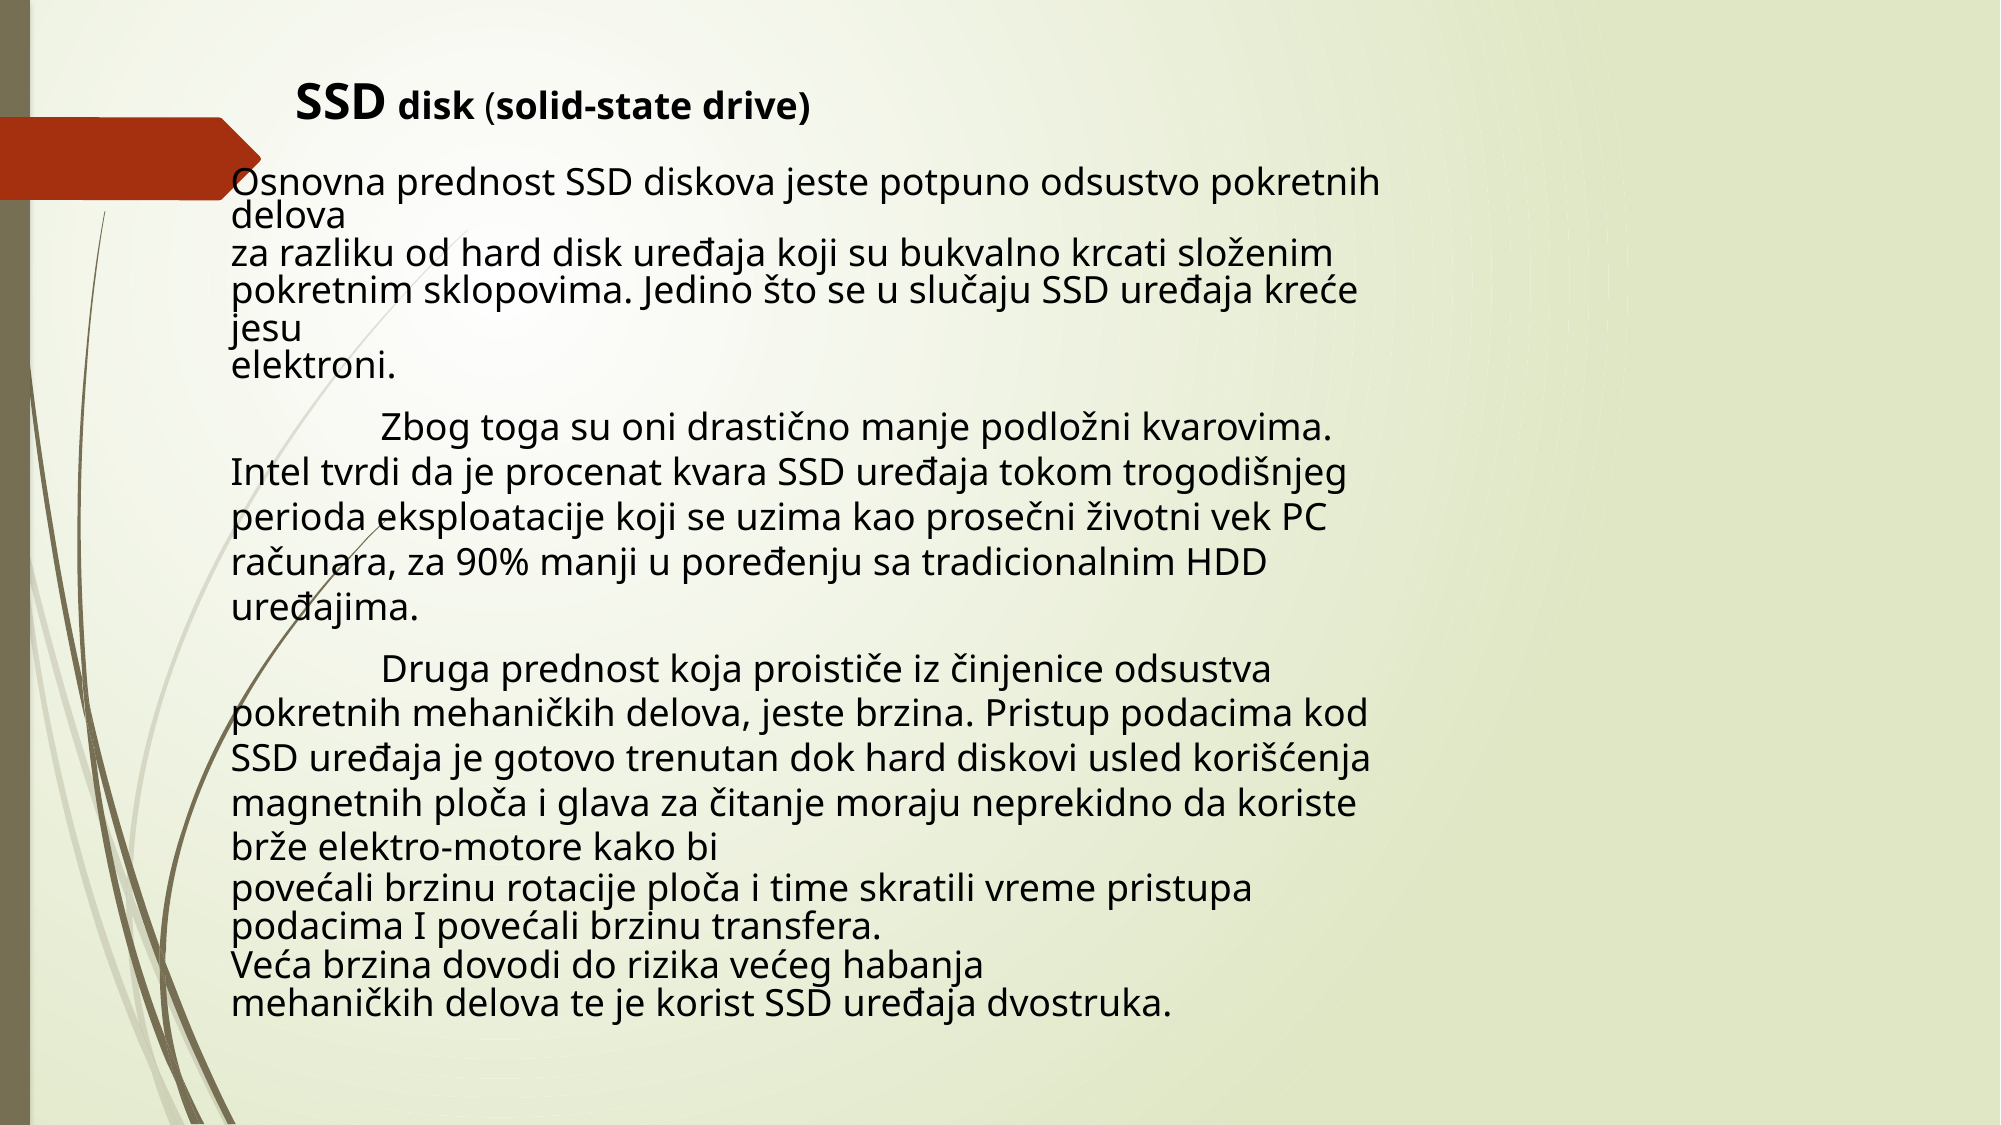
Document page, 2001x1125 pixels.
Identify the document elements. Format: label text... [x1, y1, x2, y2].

text_box SSD disk (solid-state drive) [281, 61, 836, 137]
text_box Osnovna prednost SSD diskova jeste potpuno odsustvo pokretnih delova za razliku od hard disk uređaja koji su bukvalno krcati složenim pokretnim sklopovima. Jedino što se u slučaju SSD uređaja kreće jesu elektroni. Zbog toga su oni drastično manje podložni kvarovima. Intel tvrdi da je procenat kvara SSD uređaja tokom trogodišnjeg perioda eksploatacije koji se uzima kao prosečni životni vek PC računara, za 90% manji u poređenju sa tradicionalnim HDD uređajima. Druga prednost koja proističe iz činjenice odsustva pokretnih mehaničkih delova, jeste brzina. Pristup podacima kod SSD uređaja je gotovo trenutan dok hard diskovi usled korišćenja magnetnih ploča i glava za čitanje moraju neprekidno da koriste brže elektro-motore kako bi povećali brzinu rotacije ploča i time skratili vreme pristupa podacima I povećali brzinu transfera. Veća brzina dovodi do rizika većeg habanja mehaničkih delova te je korist SSD uređaja dvostruka. [230, 169, 1405, 1082]
